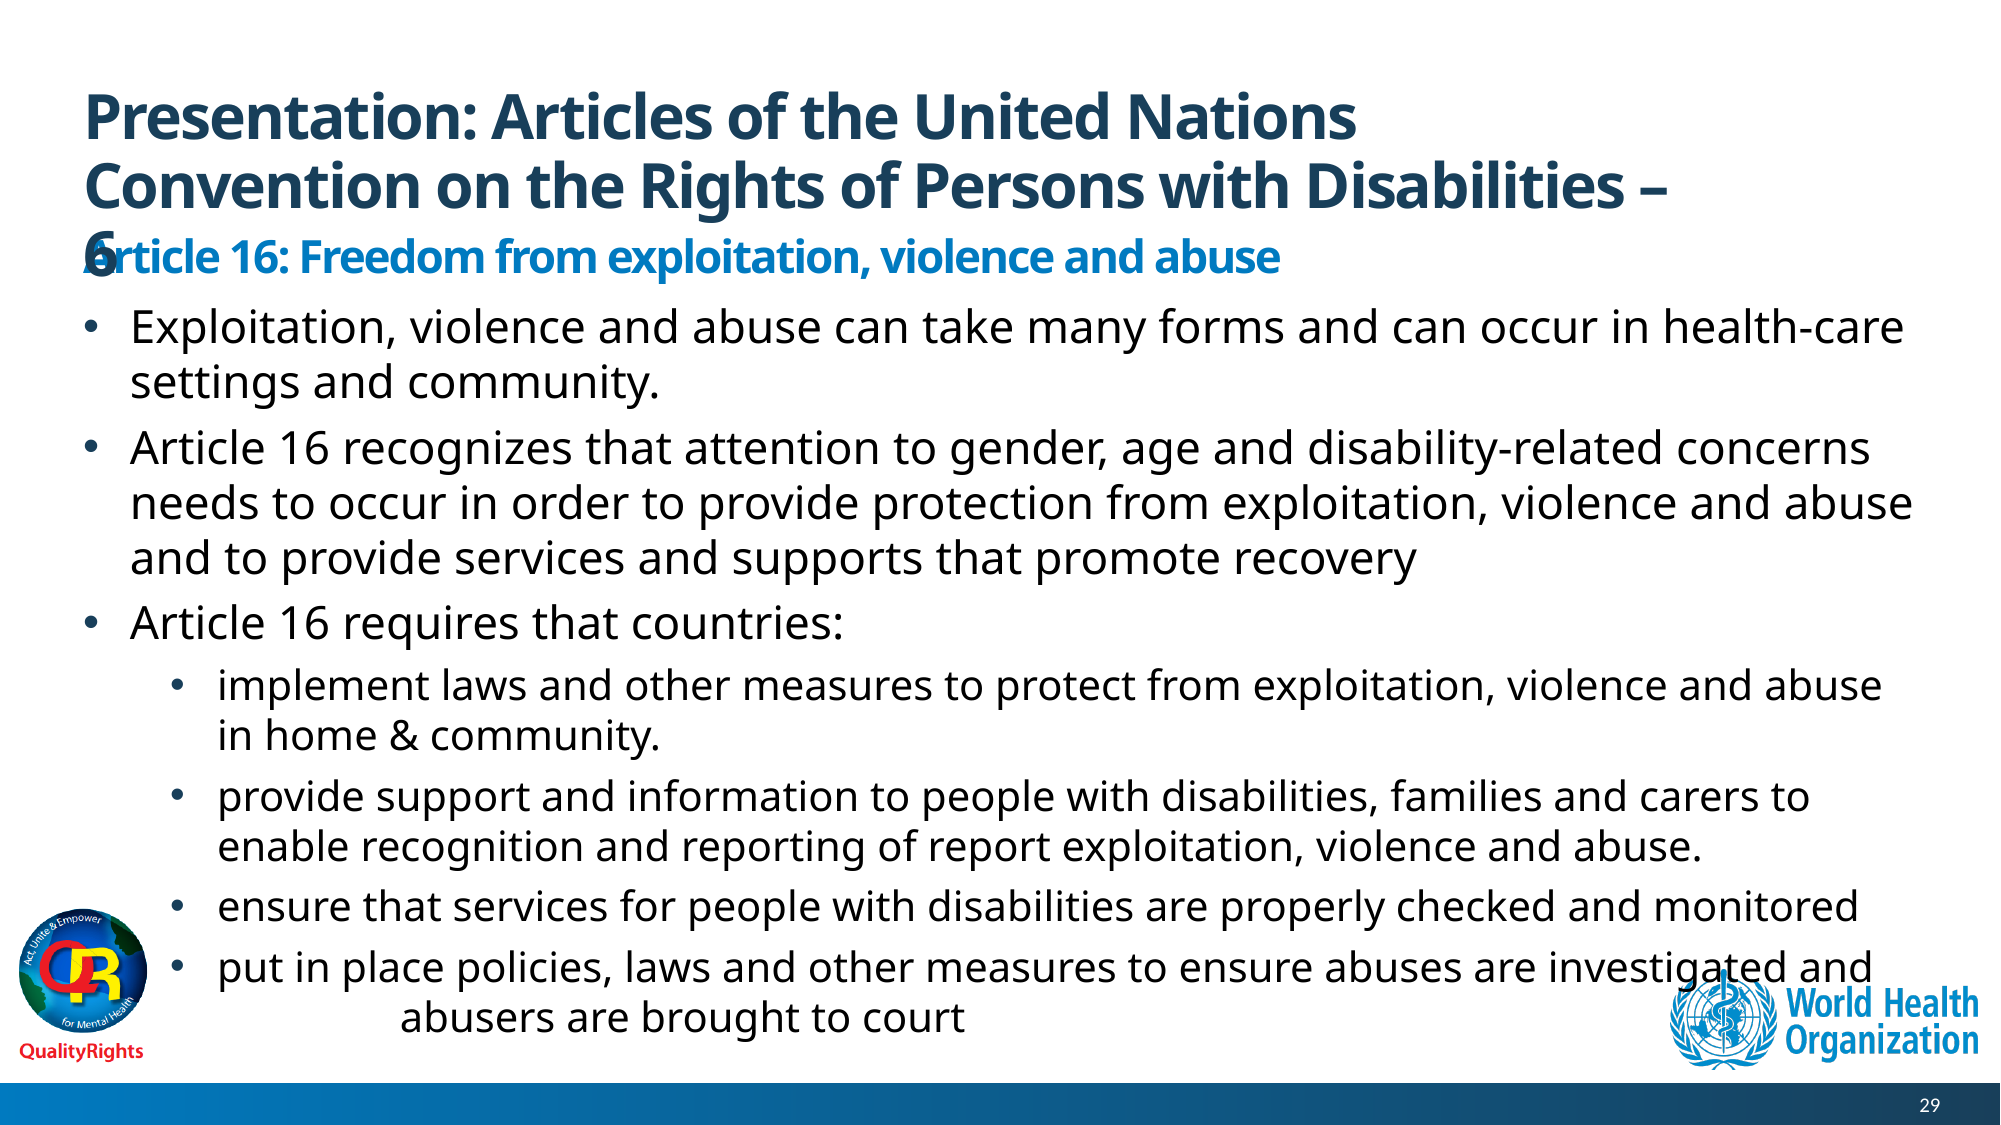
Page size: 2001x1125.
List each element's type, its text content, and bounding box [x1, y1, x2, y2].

picture [1716, 1064, 1731, 1070]
picture [1678, 1024, 1682, 1034]
picture [1725, 1040, 1747, 1054]
list Article 16: Freedom from exploitation, violence and abuse [83, 223, 1917, 283]
picture [1726, 988, 1733, 999]
list Exploitation, violence and abuse can take many forms and can occur in health-care settings and community. Article 16 recognizes that attention to gender, age and disability-related concerns needs to occur in order to provide protection from exploitation, violence and abuse and to provide services and supports that promote recovery Article 16 requires that countries: implement laws and other measures to protect from exploitation, violence and abuse in home & community. provide support and information to people with disabilities, families and carers to enable recognition and reporting of report exploitation, violence and abuse. ensure that services for people with disabilities are properly checked and monitored put in place policies, laws and other measures to ensure abuses are investigated and abusers are brought to court [83, 290, 1917, 953]
title Presentation: Articles of the United Nations Convention on the Rights of Persons with Disabilities – 6 [83, 83, 1690, 154]
picture [1711, 1021, 1722, 1029]
picture [1670, 1029, 1716, 1070]
picture [0, 891, 162, 1076]
picture [1670, 969, 1978, 1070]
